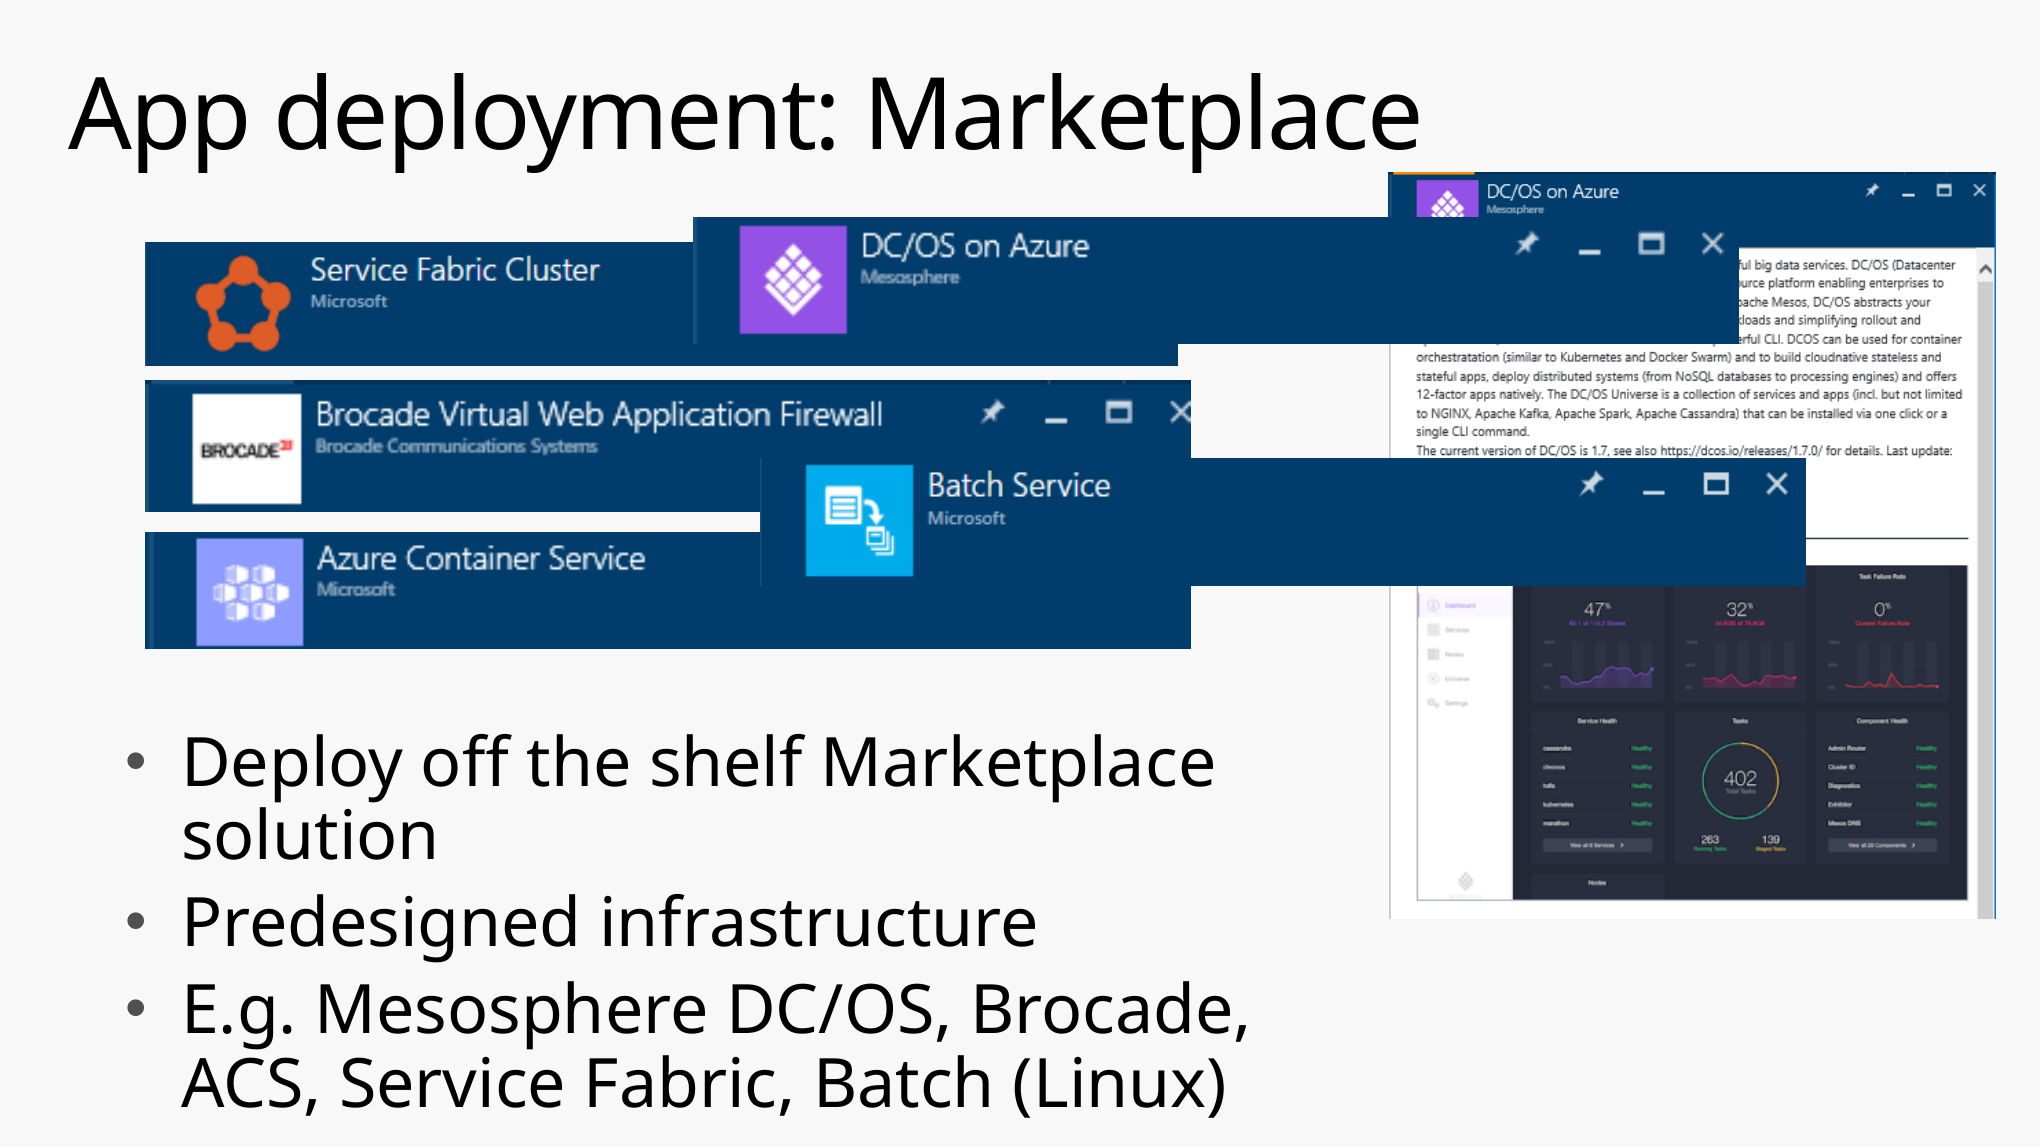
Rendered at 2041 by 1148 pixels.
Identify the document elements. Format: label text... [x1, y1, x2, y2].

list Deploy off the shelf Marketplace solution Predesigned infrastructure E.g. Mesosphere DC/OS, Brocade, ACS, Service Fabric, Batch (Linux) [101, 712, 1388, 1073]
picture [145, 172, 1996, 919]
title App deployment: Marketplace [45, 48, 1996, 199]
